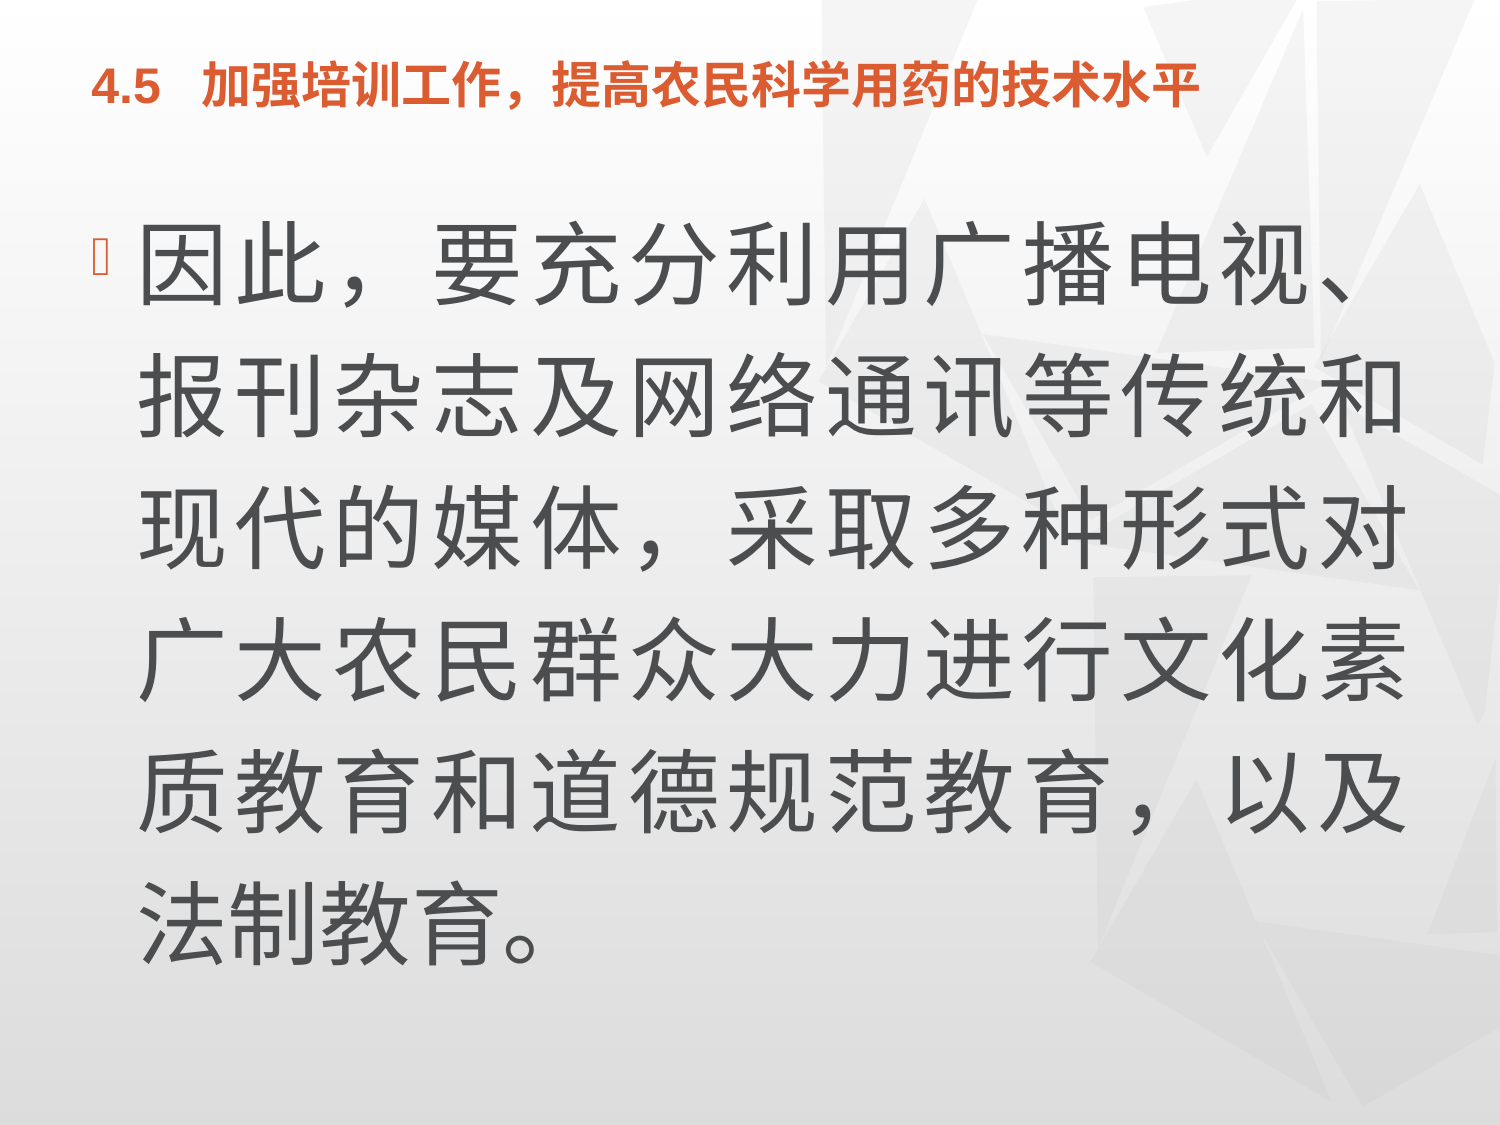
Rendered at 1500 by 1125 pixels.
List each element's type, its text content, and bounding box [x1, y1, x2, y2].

title 4.5 加强培训工作，提高农民科学用药的技术水平 [76, 21, 1425, 153]
list 因此，要充分利用广播电视、报刊杂志及网络通讯等传统和现代的媒体，采取多种形式对广大农民群众大力进行文化素质教育和道德规范教育，以及法制教育。 [76, 177, 1425, 1033]
